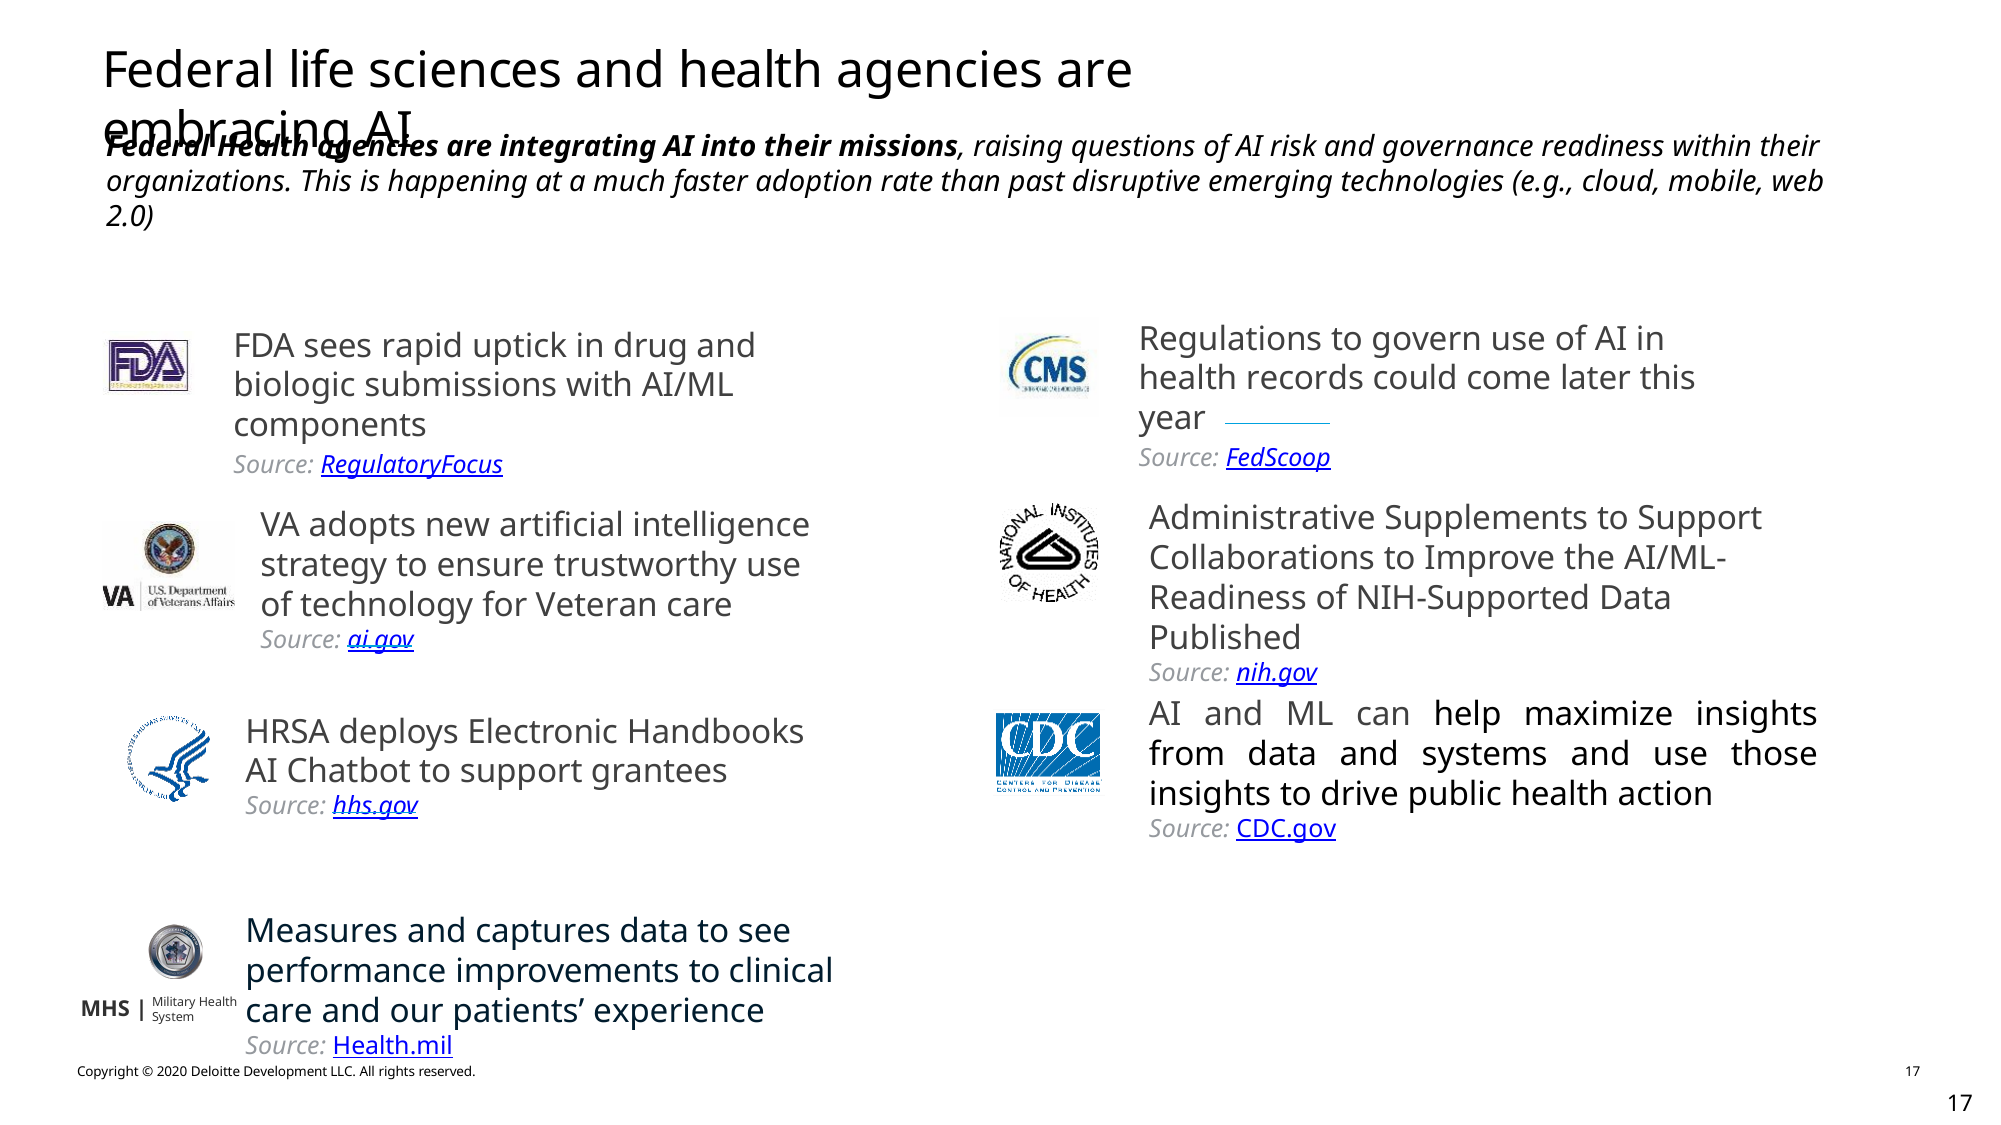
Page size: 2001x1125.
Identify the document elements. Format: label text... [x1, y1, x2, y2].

text_box 17 [1944, 1088, 1979, 1116]
text_box Military Health System [149, 993, 240, 1024]
text_box Federal Health agencies are integrating AI into their missions, raising questions of AI risk and governance readiness within their organizations. This is happening at a much faster adoption rate than past disruptive emerging technologies (e.g., cloud, mobile, web 2.0) [104, 126, 1835, 232]
text_box AI and ML can help maximize insights from data and systems and use those insights to drive public health action Source: CDC.gov [1146, 692, 1819, 847]
text_box Regulations to govern use of AI in health records could come later this year Source: FedScoop [1136, 316, 1767, 475]
text_box [102, 331, 195, 400]
text_box Copyright © 2020 Deloitte Development LLC. All rights reserved. [74, 1062, 522, 1079]
text_box [148, 924, 203, 979]
text_box [102, 521, 235, 611]
text_box [874, 708, 1224, 797]
text_box 17 [1903, 1062, 1925, 1079]
text_box [123, 713, 214, 805]
text_box MHS | [78, 994, 149, 1022]
text_box [999, 503, 1099, 602]
text_box HRSA deploys Electronic Handbooks AI Chatbot to support grantees Source: hhs.gov [243, 709, 808, 824]
text_box Administrative Supplements to Support Collaborations to Improve the AI/ML- Readiness of NIH-Supported Data Published Source: nih.gov [1146, 496, 1835, 691]
text_box Federal life sciences and health agencies are embracing AI [100, 37, 1337, 158]
text_box Measures and captures data to see performance improvements to clinical care and our patients’ experience Source: Health.mil [243, 909, 837, 1064]
text_box VA adopts new artificial intelligence strategy to ensure trustworthy use of technology for Veteran care Source: ai.gov [258, 503, 840, 658]
text_box [999, 317, 1099, 417]
text_box FDA sees rapid uptick in drug and biologic submissions with AI/ML components Source: RegulatoryFocus [231, 323, 884, 483]
